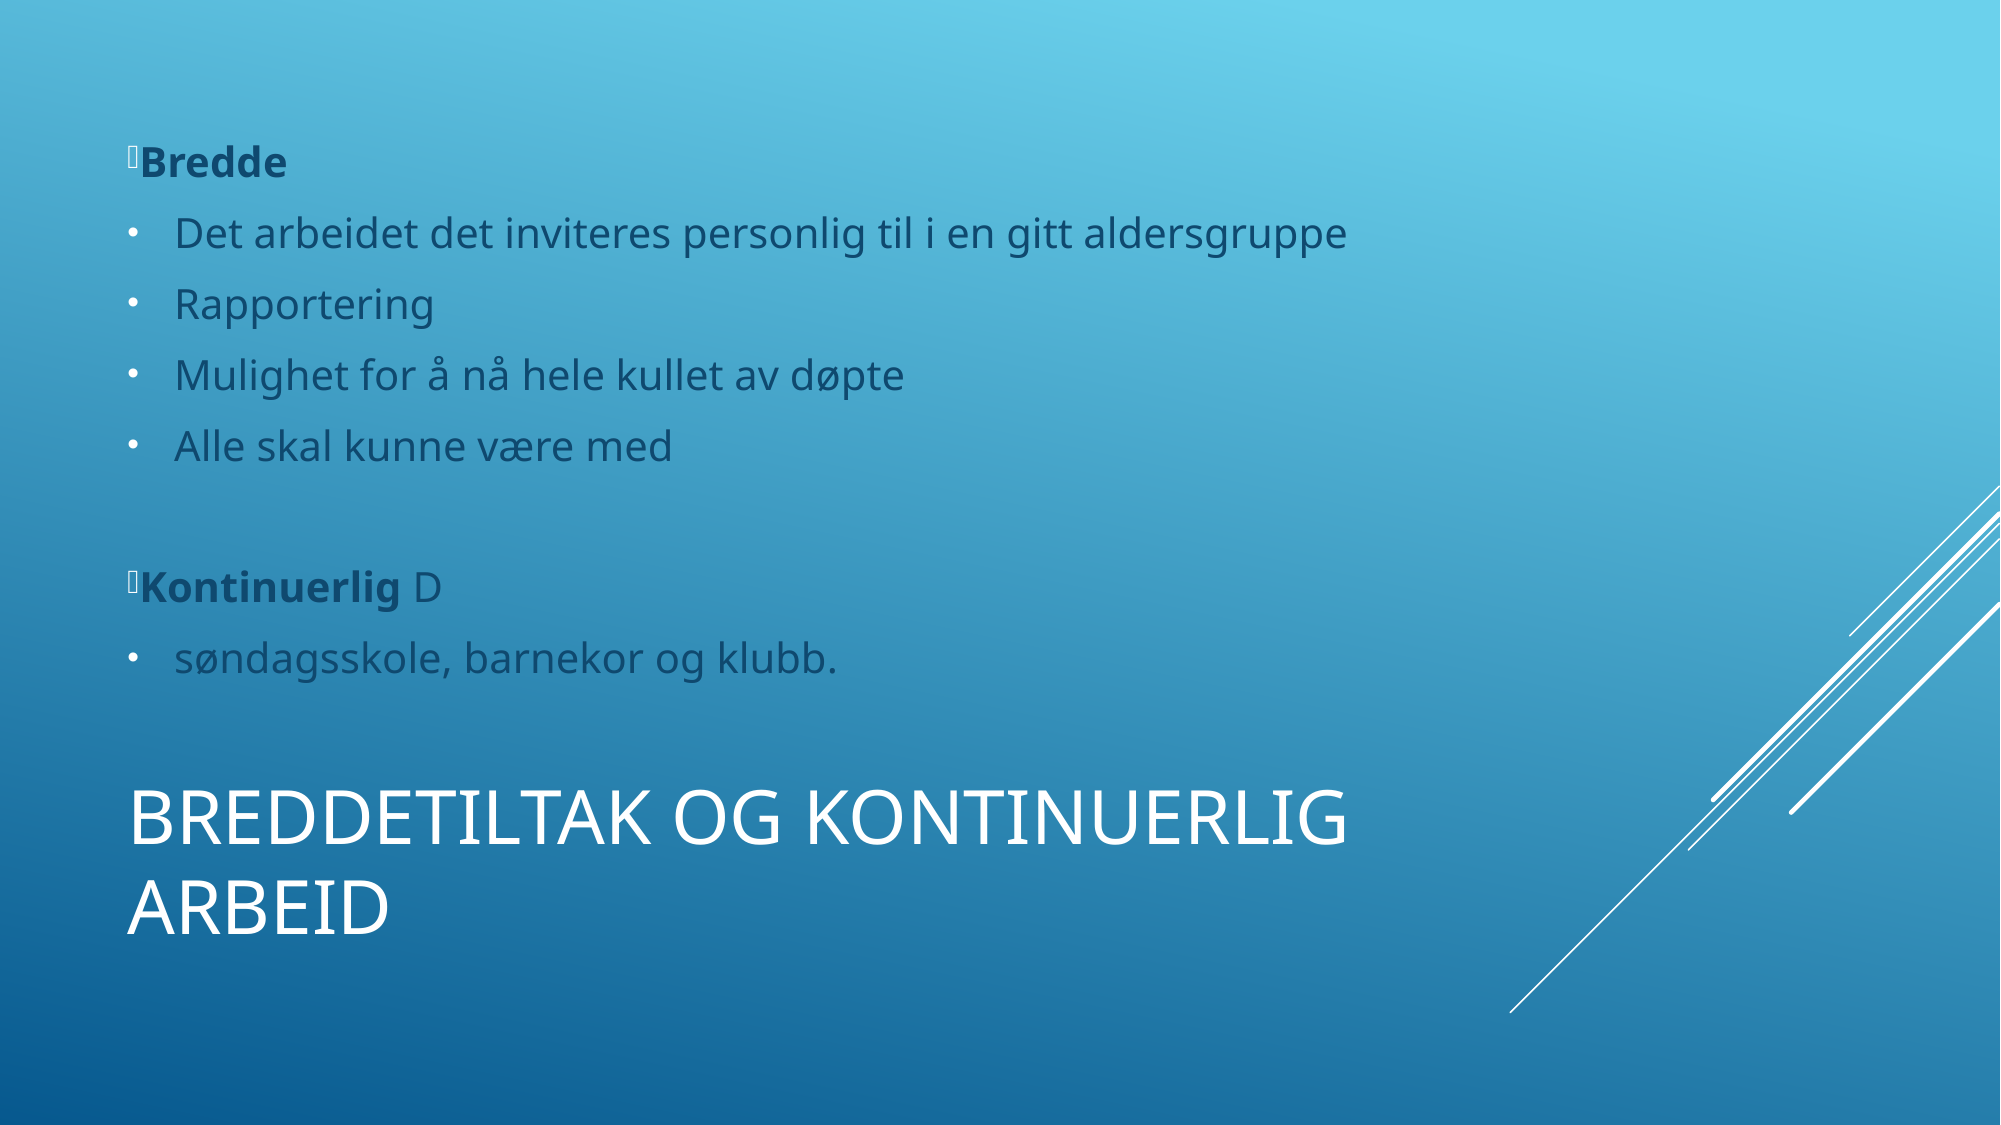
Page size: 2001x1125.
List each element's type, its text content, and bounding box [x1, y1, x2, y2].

list Bredde Det arbeidet det inviteres personlig til i en gitt aldersgruppe Rapportering Mulighet for å nå hele kullet av døpte Alle skal kunne være med Kontinuerlig D søndagsskole, barnekor og klubb. [112, 112, 1513, 706]
title Breddetiltak og kontinuerlig arbeid [112, 736, 1513, 984]
